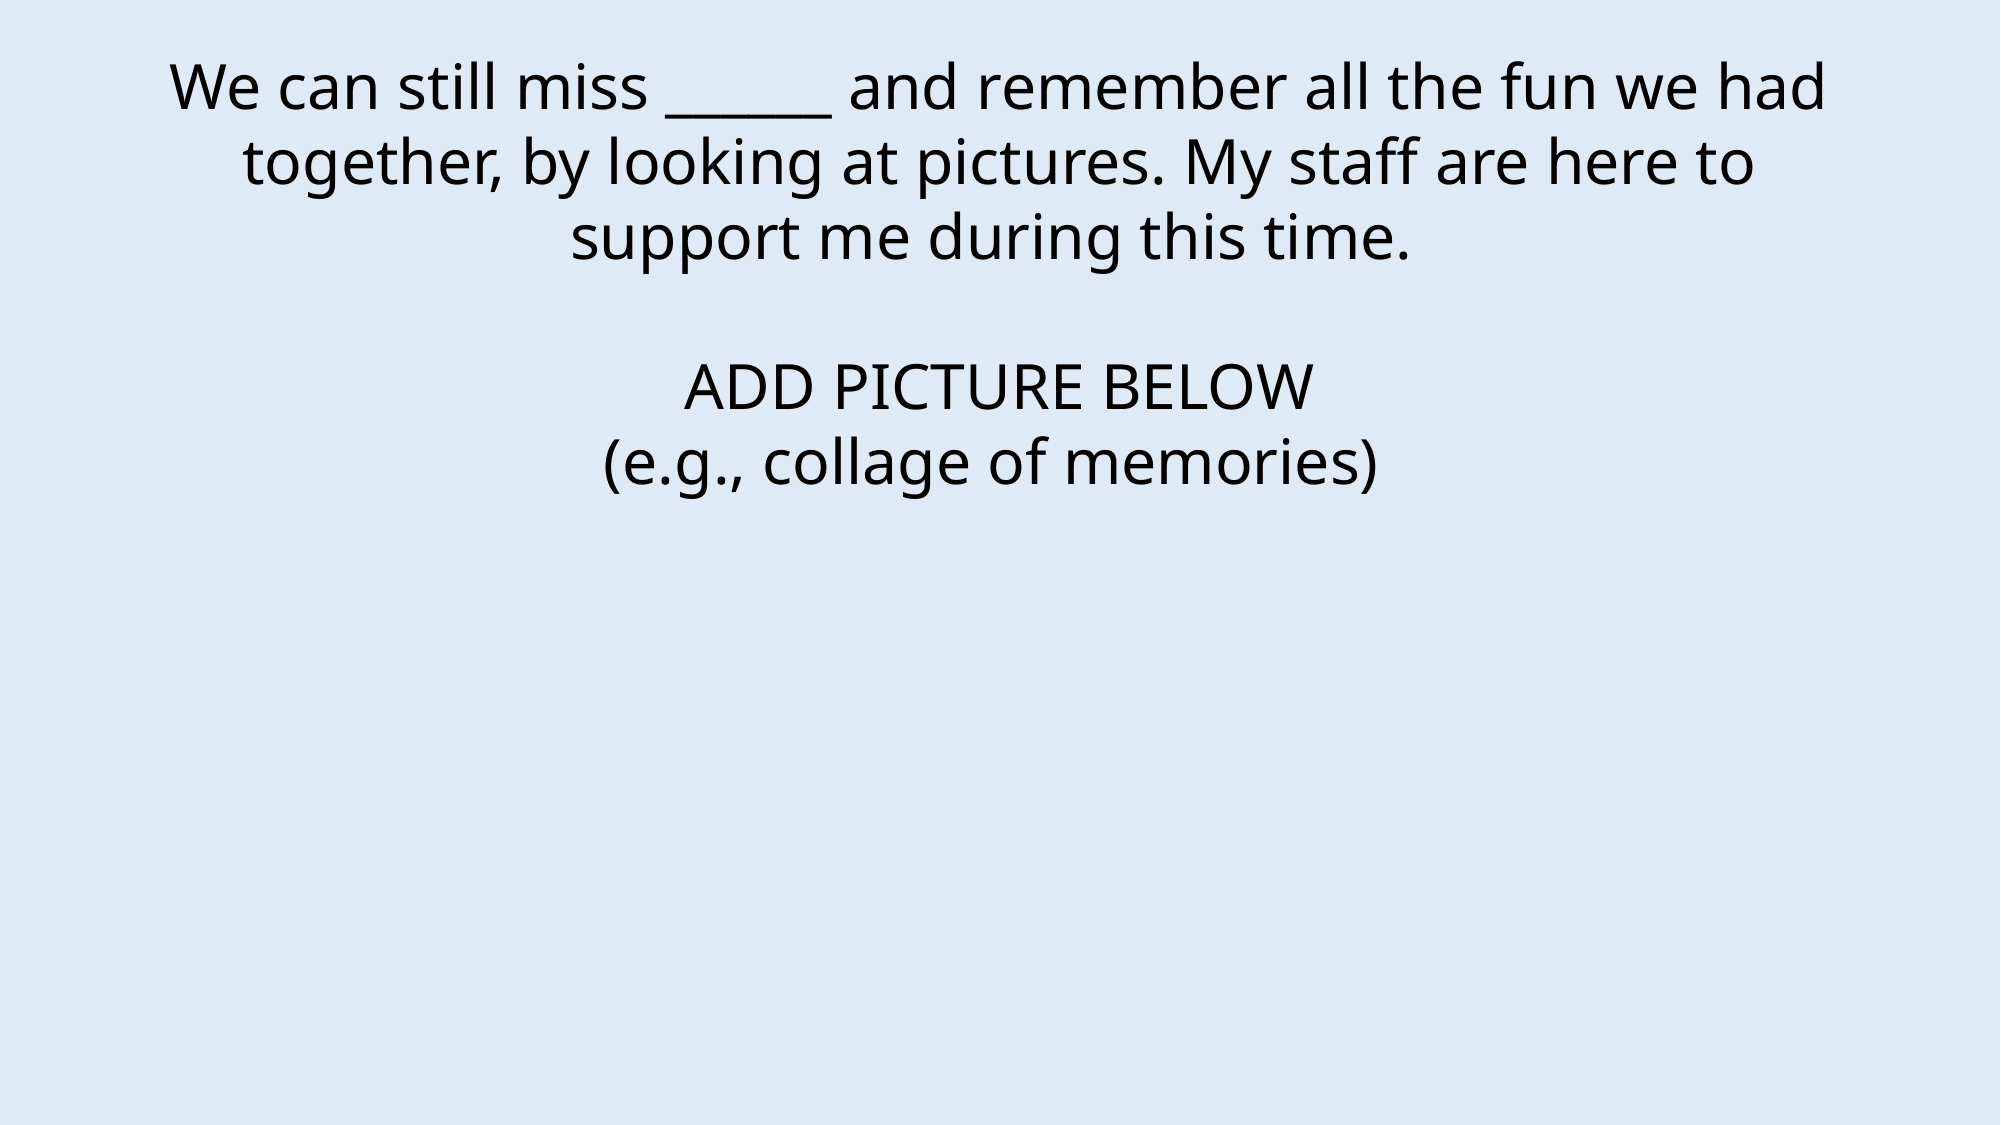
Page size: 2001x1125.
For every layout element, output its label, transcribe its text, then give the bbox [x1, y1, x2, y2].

text_box We can still miss ______ and remember all the fun we had together, by looking at pictures. My staff are here to support me during this time. ADD PICTURE BELOW (e.g., collage of memories) [124, 39, 1876, 504]
